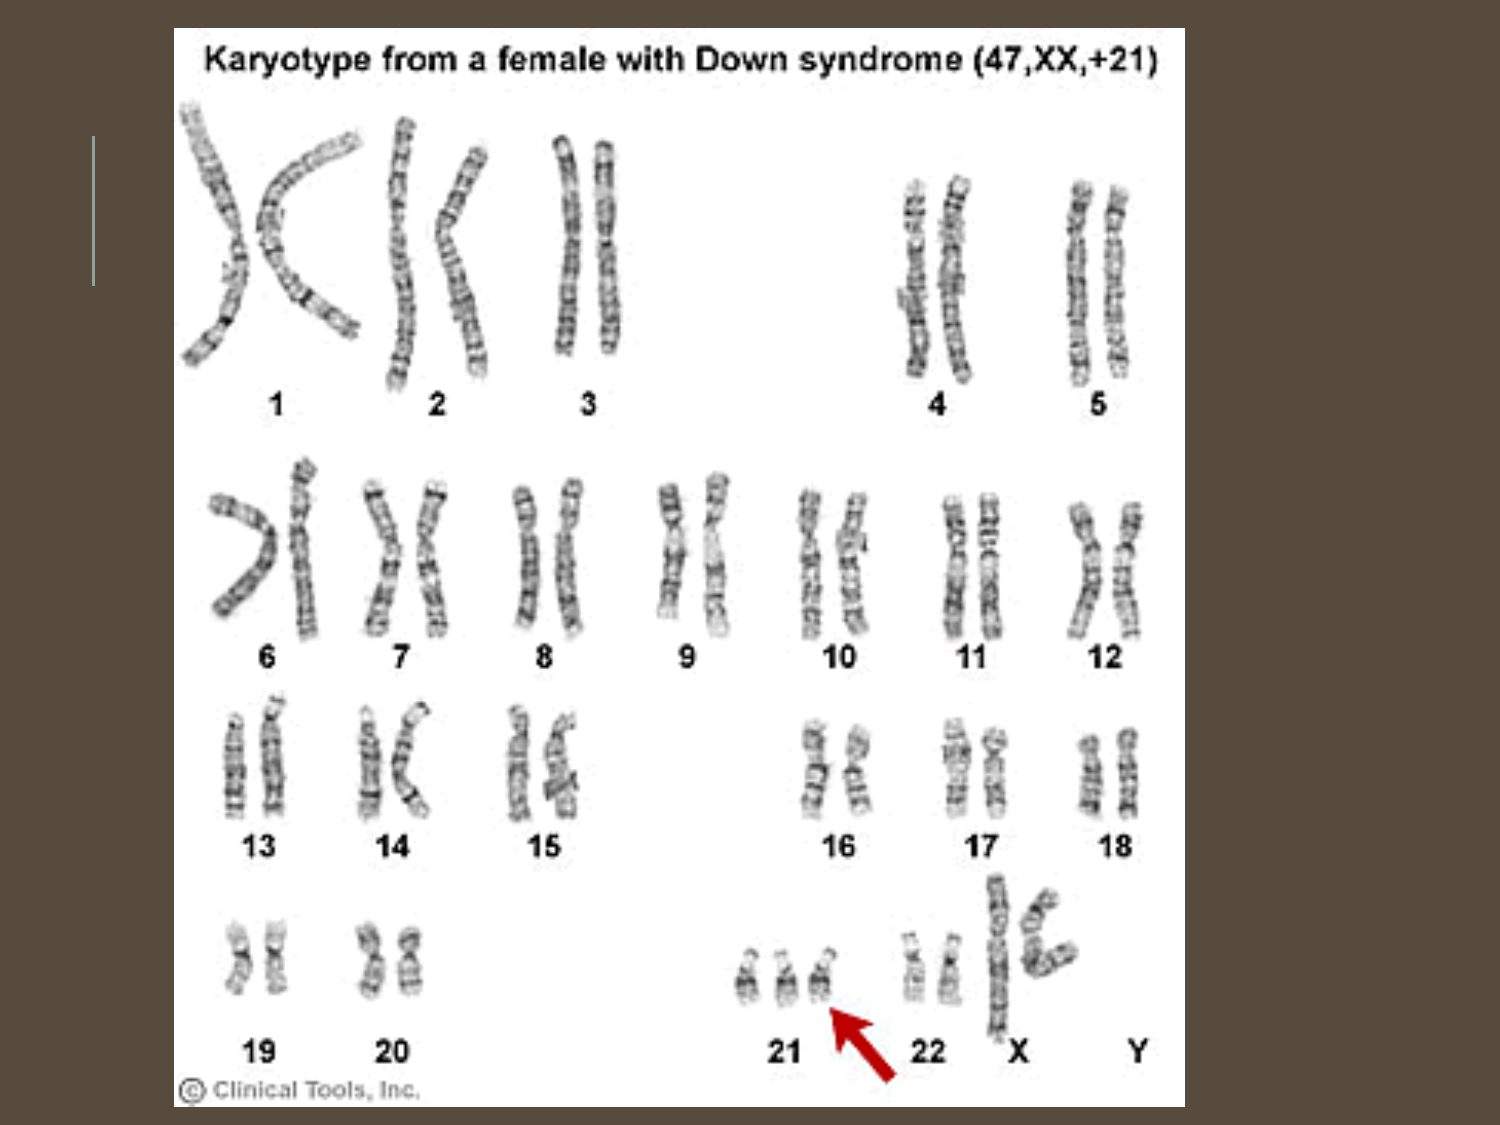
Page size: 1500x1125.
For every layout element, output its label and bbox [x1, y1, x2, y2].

picture [173, 28, 1185, 1107]
